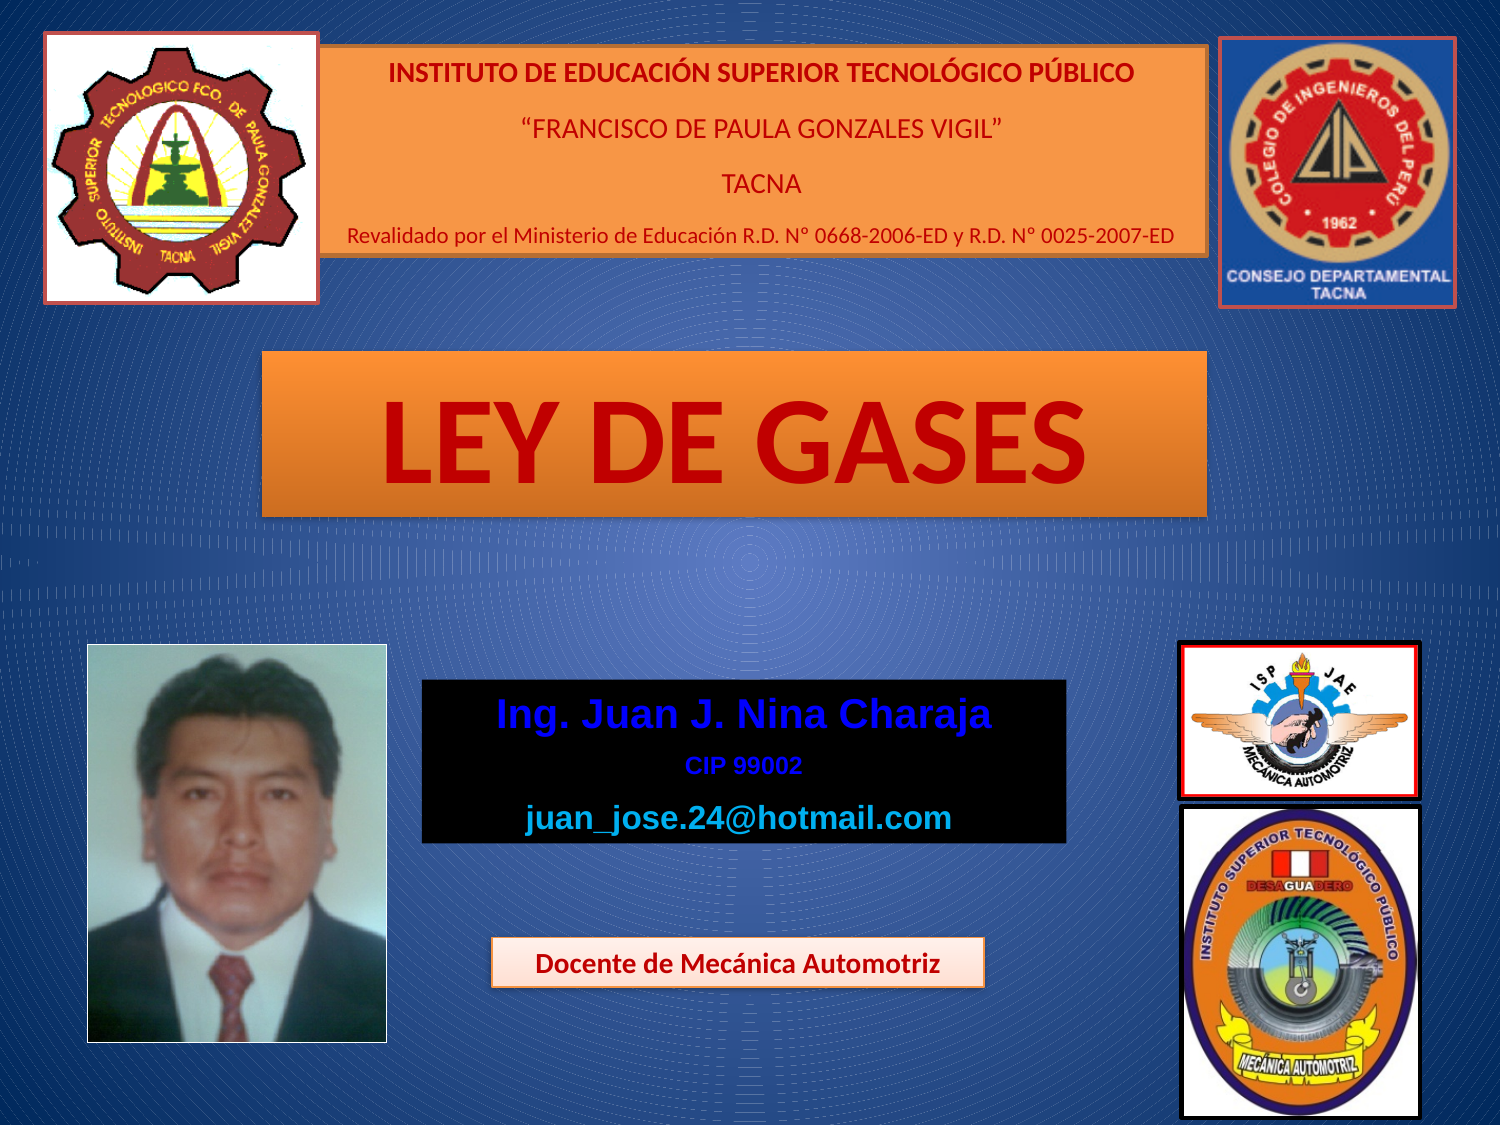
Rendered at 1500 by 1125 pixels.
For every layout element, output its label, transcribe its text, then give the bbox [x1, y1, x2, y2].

picture [1183, 808, 1419, 1117]
picture [1222, 39, 1454, 305]
text_box Docente de Mecánica Automotriz [491, 937, 985, 988]
text_box LEY DE GASES [262, 351, 1207, 517]
picture [46, 34, 316, 302]
picture [1180, 644, 1419, 798]
text_box INSTITUTO DE EDUCACIÓN SUPERIOR TECNOLÓGICO PÚBLICO “FRANCISCO DE PAULA GONZALES VIGIL” TACNA Revalidado por el Ministerio de Educación R.D. Nº 0668-2006-ED y R.D. Nº 0025-2007-ED [320, 44, 1209, 258]
picture [87, 644, 387, 1044]
text_box Ing. Juan J. Nina Charaja CIP 99002 juan_jose.24@hotmail.com [421, 679, 1067, 844]
